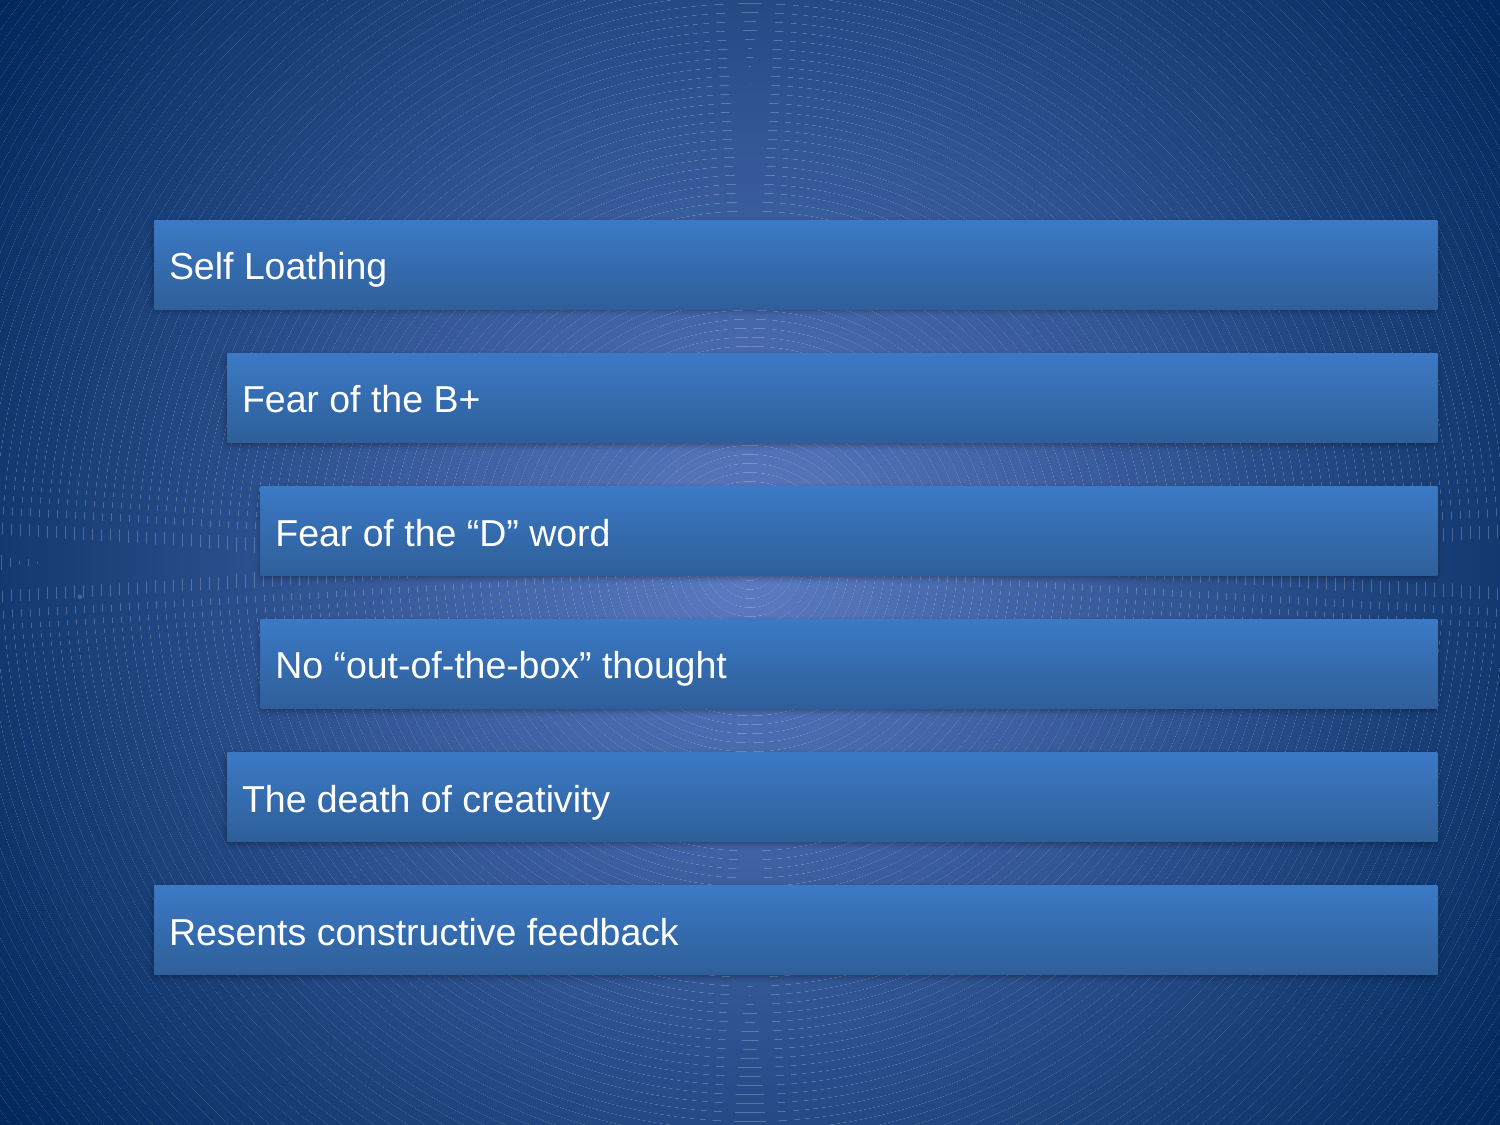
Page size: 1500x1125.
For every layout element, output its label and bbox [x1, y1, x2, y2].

list [74, 137, 1438, 981]
